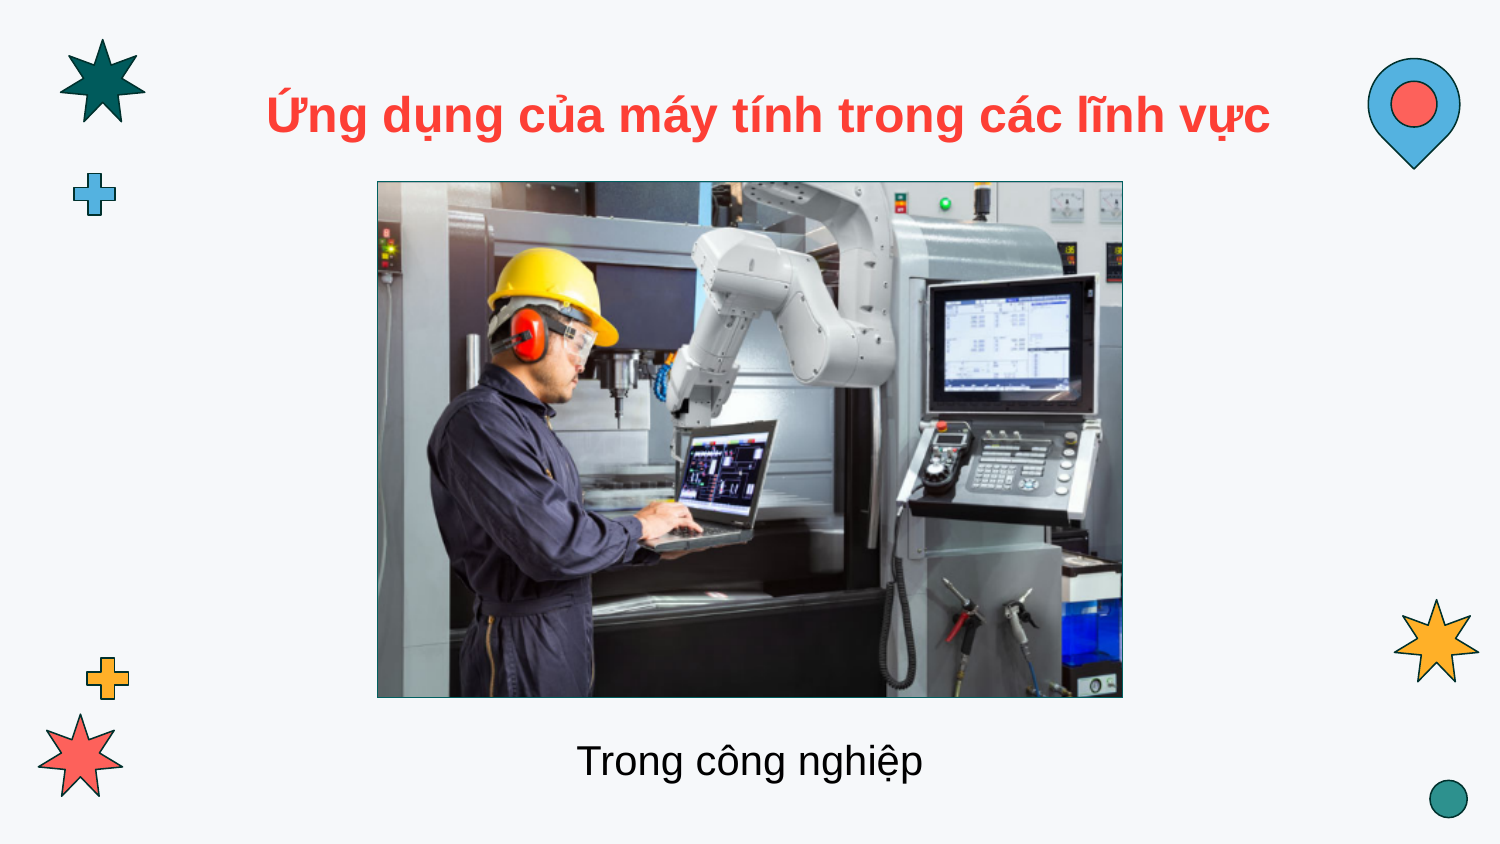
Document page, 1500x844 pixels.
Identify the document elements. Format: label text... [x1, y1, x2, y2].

title Ứng dụng của máy tính trong các lĩnh vực [118, 61, 1421, 165]
text_box Trong công nghiệp [377, 726, 1123, 791]
picture [377, 181, 1123, 698]
